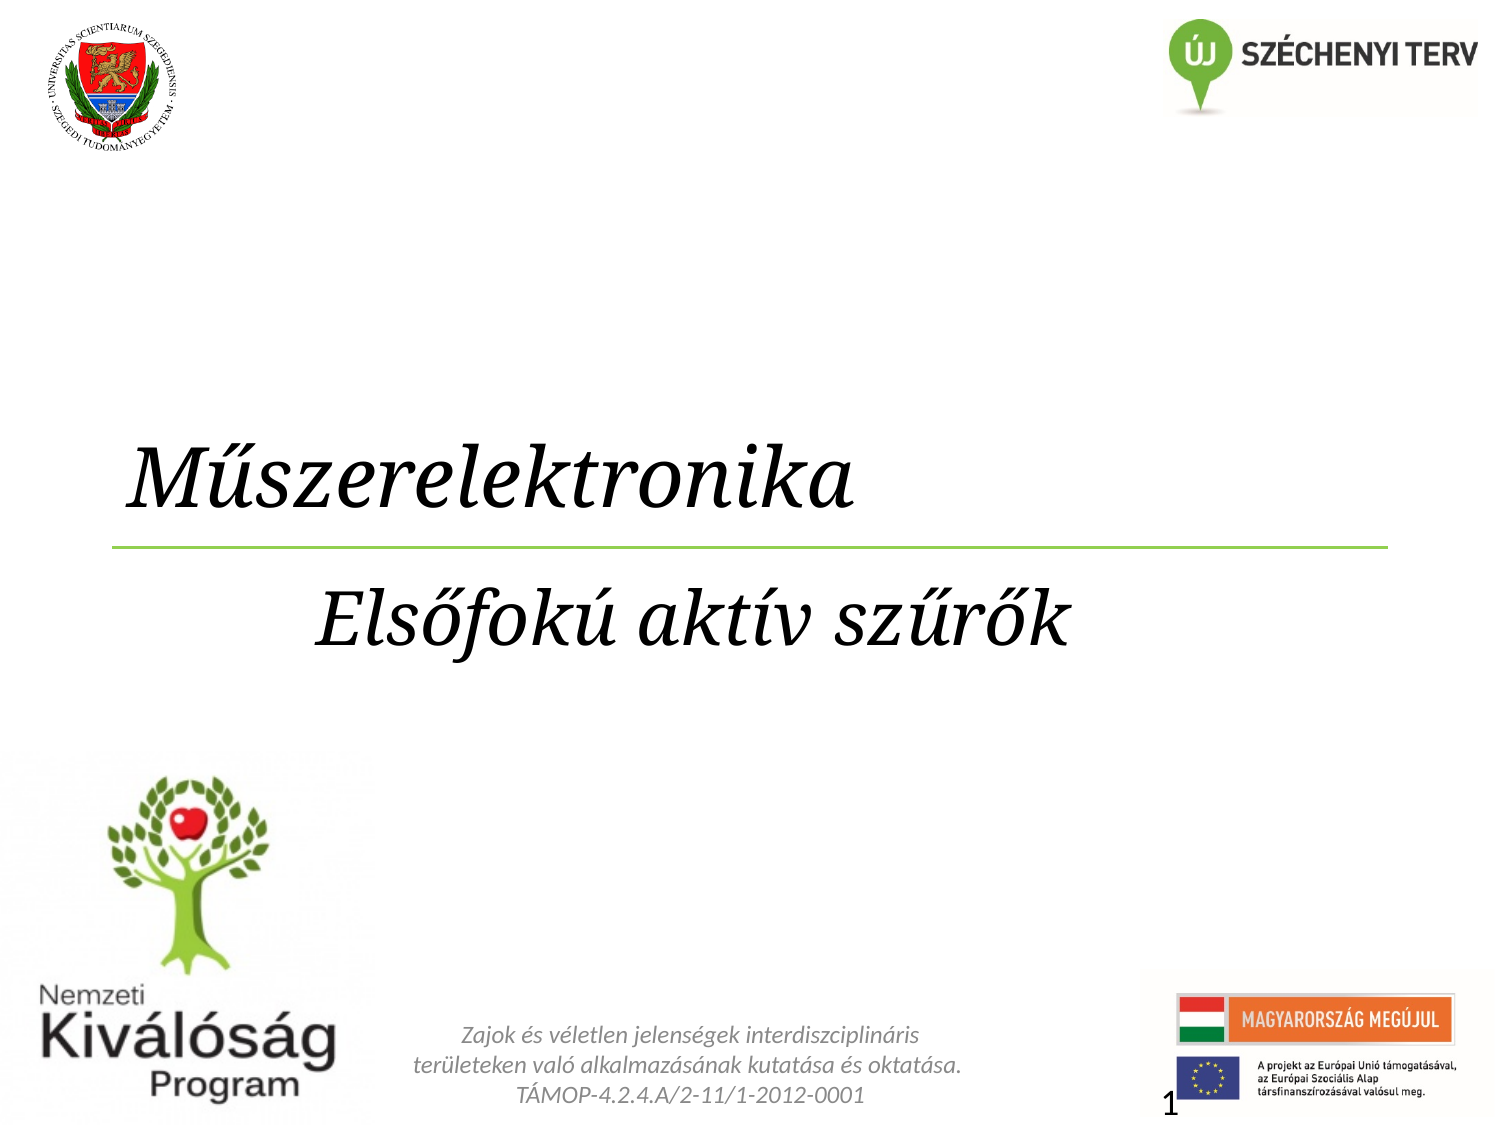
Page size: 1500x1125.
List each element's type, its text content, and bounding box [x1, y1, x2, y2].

picture [0, 751, 375, 1125]
picture [48, 23, 176, 151]
picture [1163, 19, 1478, 117]
subtitle Elsőfokú aktív szűrők [301, 562, 1388, 850]
picture [1140, 969, 1495, 1117]
slide_number 1 [1145, 1070, 1500, 1112]
title Műszerelektronika [112, 290, 1388, 532]
